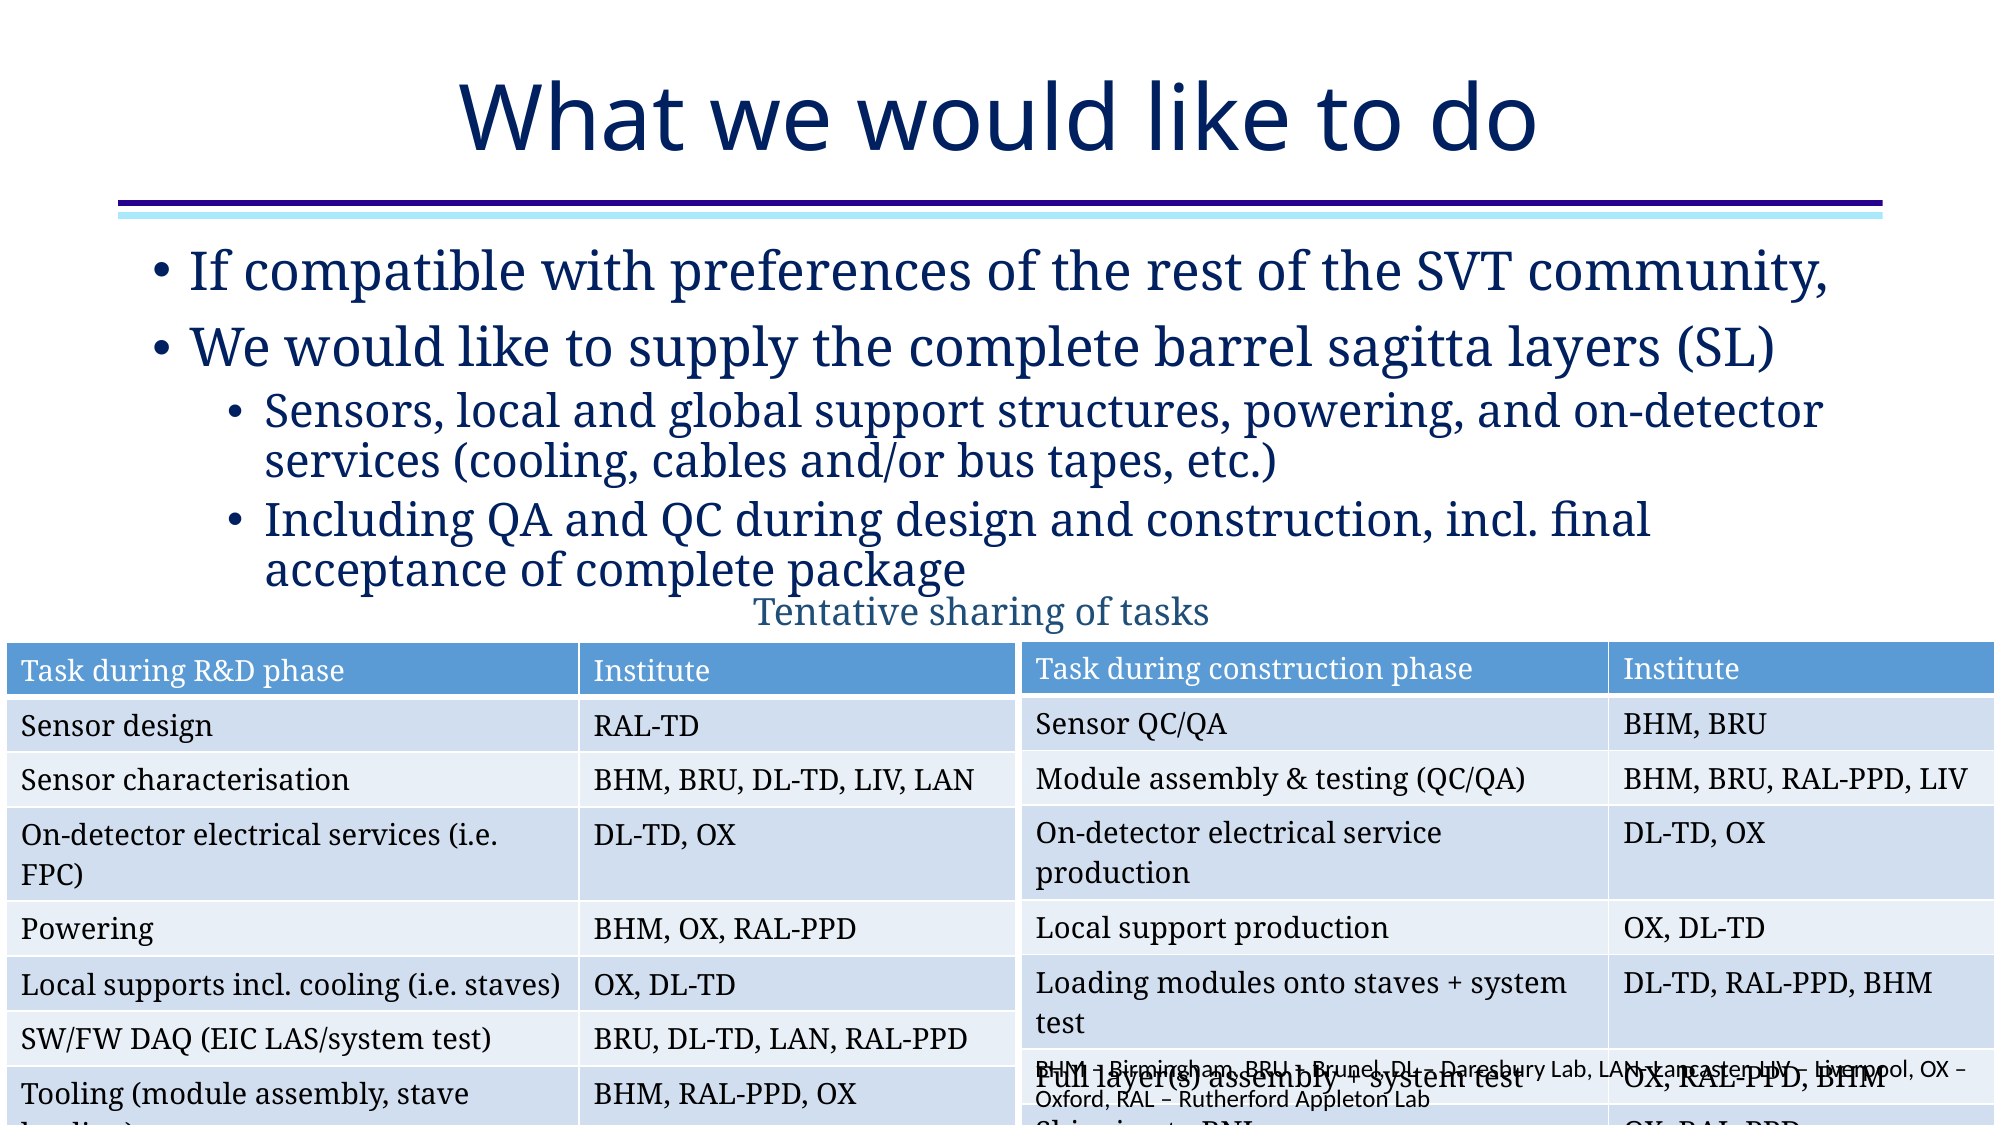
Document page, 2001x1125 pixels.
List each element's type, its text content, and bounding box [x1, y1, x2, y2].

table_cell On-detector electrical services (i.e. FPC) [7, 808, 578, 900]
table_cell RAL-TD [580, 700, 1015, 751]
table_cell OX, DL-TD [580, 957, 1015, 1010]
table_header Institute [1609, 642, 1994, 693]
table_cell BRU, DL-TD, LAN, RAL-PPD [580, 1012, 1015, 1065]
table_cell DL-TD, RAL-PPD, BHM [1609, 955, 1994, 1048]
table_header Task during construction phase [1022, 642, 1608, 693]
table_cell Local supports incl. cooling (i.e. staves) [7, 957, 578, 1010]
text_box BHM – Birmingham, BRU – Brunel, DL – Daresbury Lab, LAN- Lancaster, LIV – Liverpool, OX – Oxford, RAL – Rutherford Appleton Lab [1020, 1045, 1988, 1120]
table_header Institute [580, 643, 1015, 694]
table_header Task during R&D phase [7, 643, 578, 694]
table_cell Sensor QC/QA [1022, 698, 1608, 750]
table_cell Tooling (module assembly, stave loading) [7, 1067, 578, 1125]
text_box Tentative sharing of tasks [738, 580, 1226, 640]
table_cell DL-TD, OX [1609, 806, 1994, 899]
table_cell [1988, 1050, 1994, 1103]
table_cell BHM, OX, RAL-PPD [580, 902, 1015, 955]
title What we would like to do [137, 59, 1863, 182]
list If compatible with preferences of the rest of the SVT community, We would like to supply the complete barrel sagitta layers (SL) Sensors, local and global support structures, powering, and on-detector services (cooling, cables and/or bus tapes, etc.) Including QA and QC during design and construction, incl. final acceptance of complete package [137, 236, 1863, 635]
table_cell OX, DL-TD [1609, 901, 1994, 954]
table_cell Local support production [1022, 901, 1608, 954]
table_cell Loading modules onto staves + system test [1022, 955, 1608, 1045]
table_cell DL-TD, OX [580, 808, 1015, 900]
table_cell Sensor design [7, 700, 578, 751]
table_cell BHM, BRU, RAL-PPD, LIV [1609, 751, 1994, 804]
table_cell Sensor characterisation [7, 753, 578, 806]
table_cell On-detector electrical service production [1022, 806, 1608, 899]
table_cell OX, RAL-PPD [1609, 1105, 1994, 1125]
table_cell BHM, BRU [1609, 698, 1994, 750]
table_cell Module assembly & testing (QC/QA) [1022, 751, 1608, 804]
table_cell SW/FW DAQ (EIC LAS/system test) [7, 1012, 578, 1065]
table_cell Powering [7, 902, 578, 955]
table_cell BHM, BRU, DL-TD, LIV, LAN [580, 753, 1015, 806]
table_cell Shipping to BNL [1022, 1120, 1608, 1125]
table_cell BHM, RAL-PPD, OX [580, 1067, 1015, 1125]
